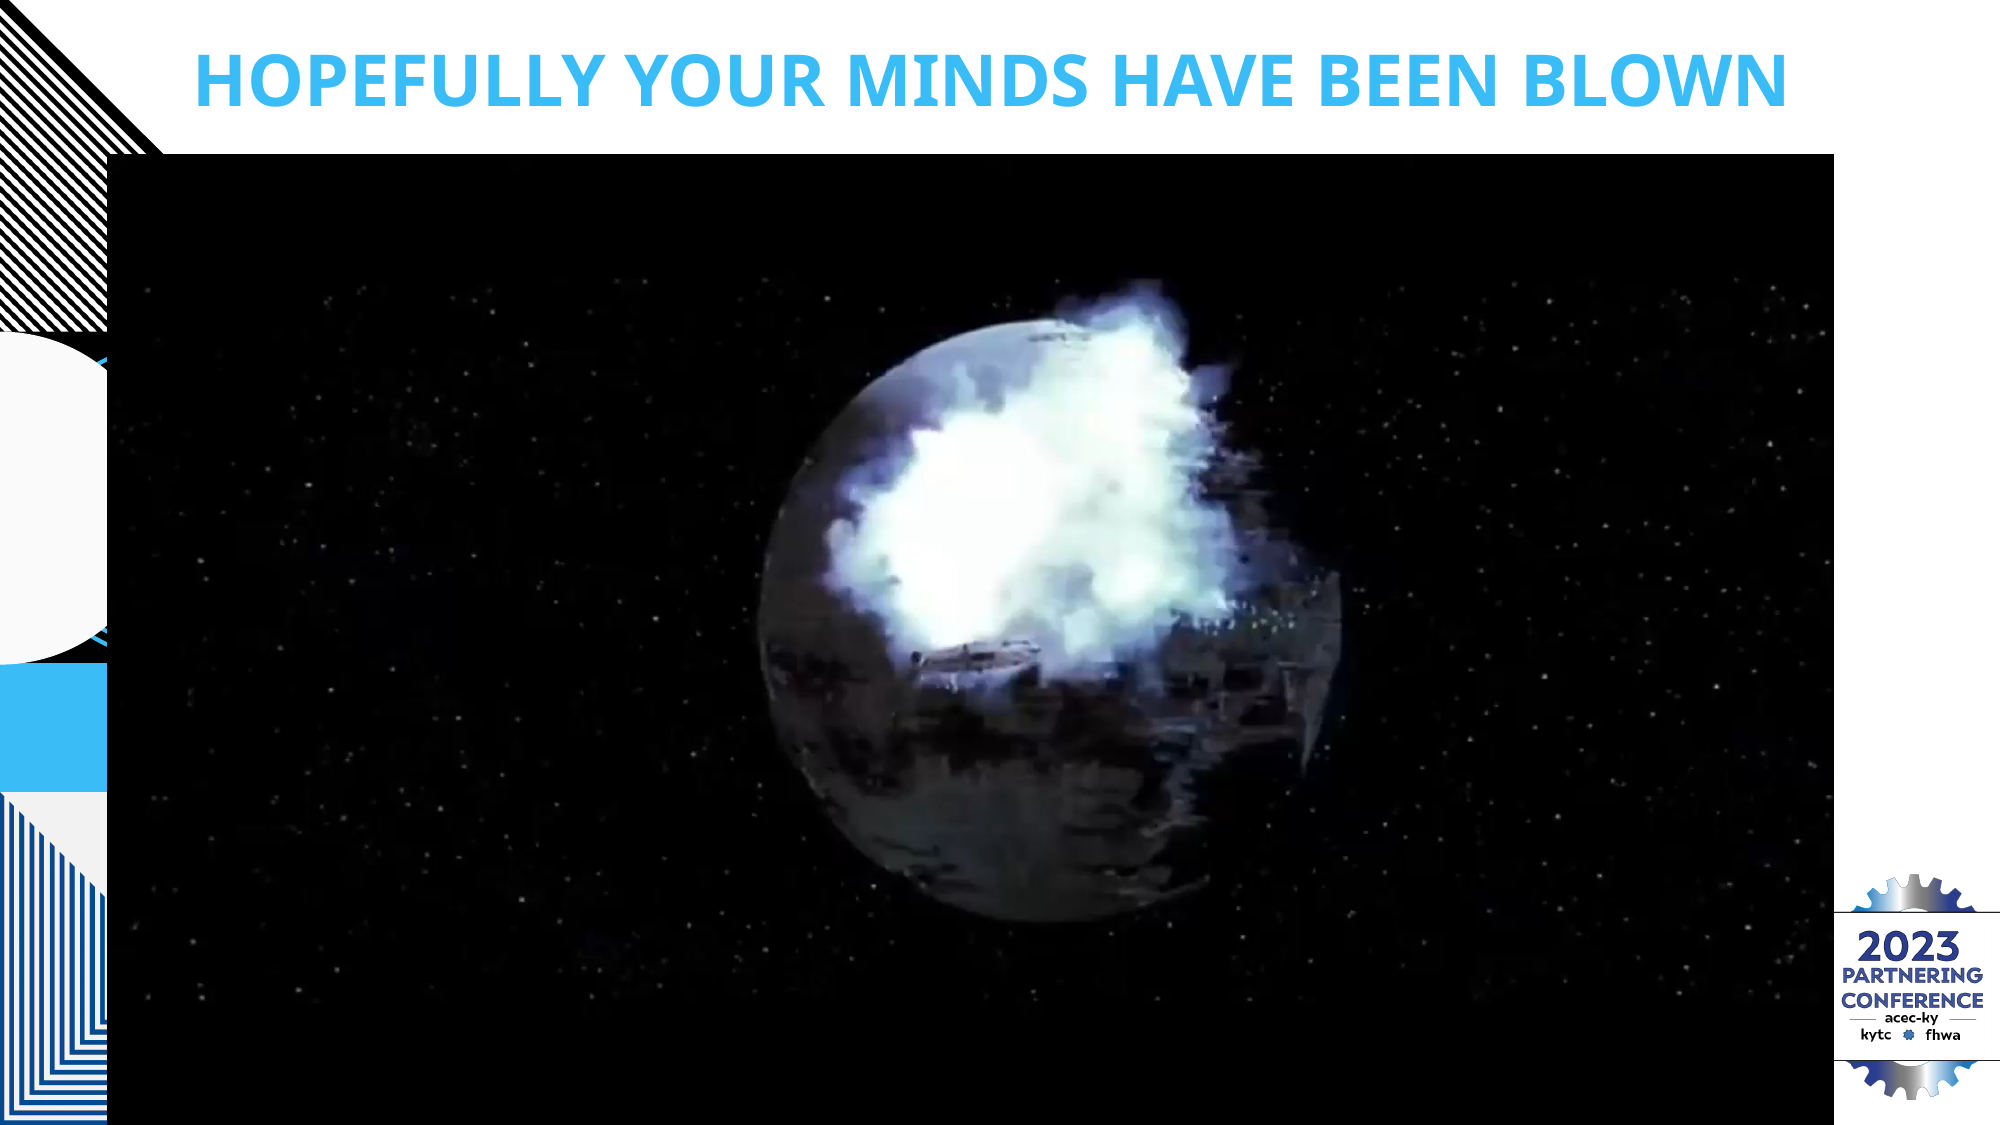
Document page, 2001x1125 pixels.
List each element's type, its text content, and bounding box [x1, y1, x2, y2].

picture [0, 792, 107, 1125]
picture [0, 4, 149, 333]
picture [10, 0, 332, 153]
picture [1834, 874, 2000, 1100]
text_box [107, 153, 1834, 1125]
text_box Hopefully your MINDS HAVE BEEN BLOWN [177, 37, 1943, 146]
